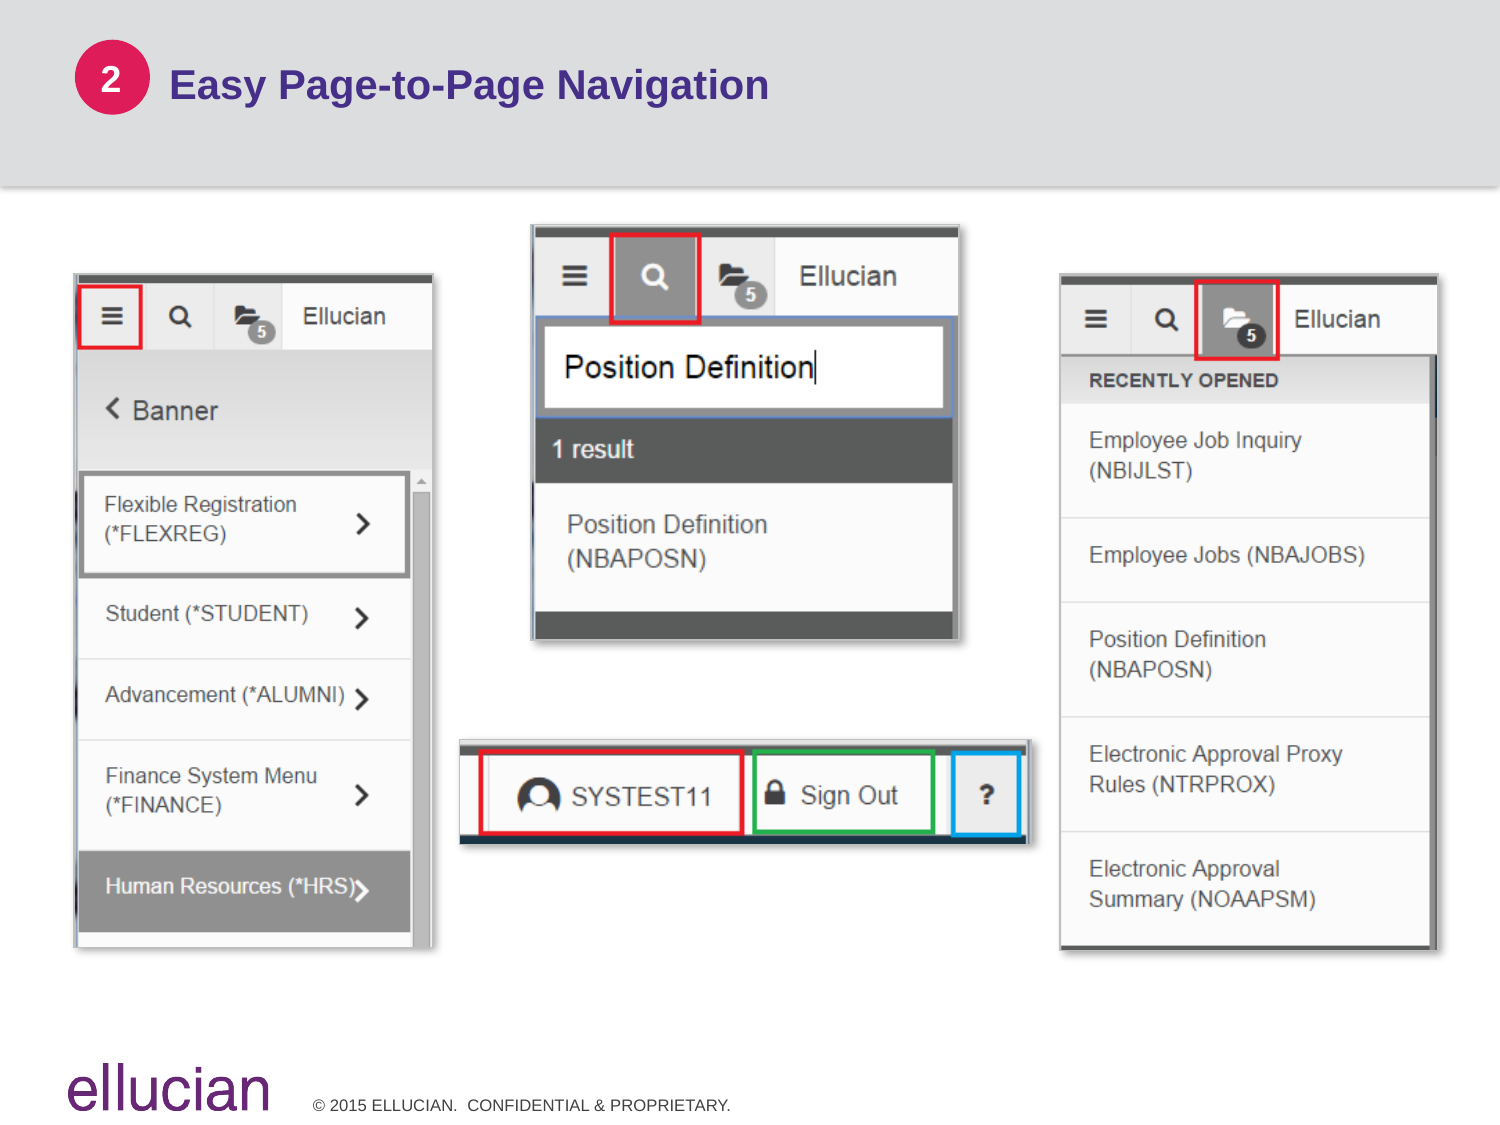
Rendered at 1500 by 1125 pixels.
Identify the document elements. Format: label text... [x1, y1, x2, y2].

text_box 2 [72, 37, 153, 117]
picture [68, 1063, 270, 1111]
picture [74, 274, 433, 947]
picture [459, 740, 1031, 844]
picture [1060, 274, 1438, 951]
picture [531, 224, 959, 640]
text_box Easy Page-to-Page Navigation [169, 57, 1438, 125]
